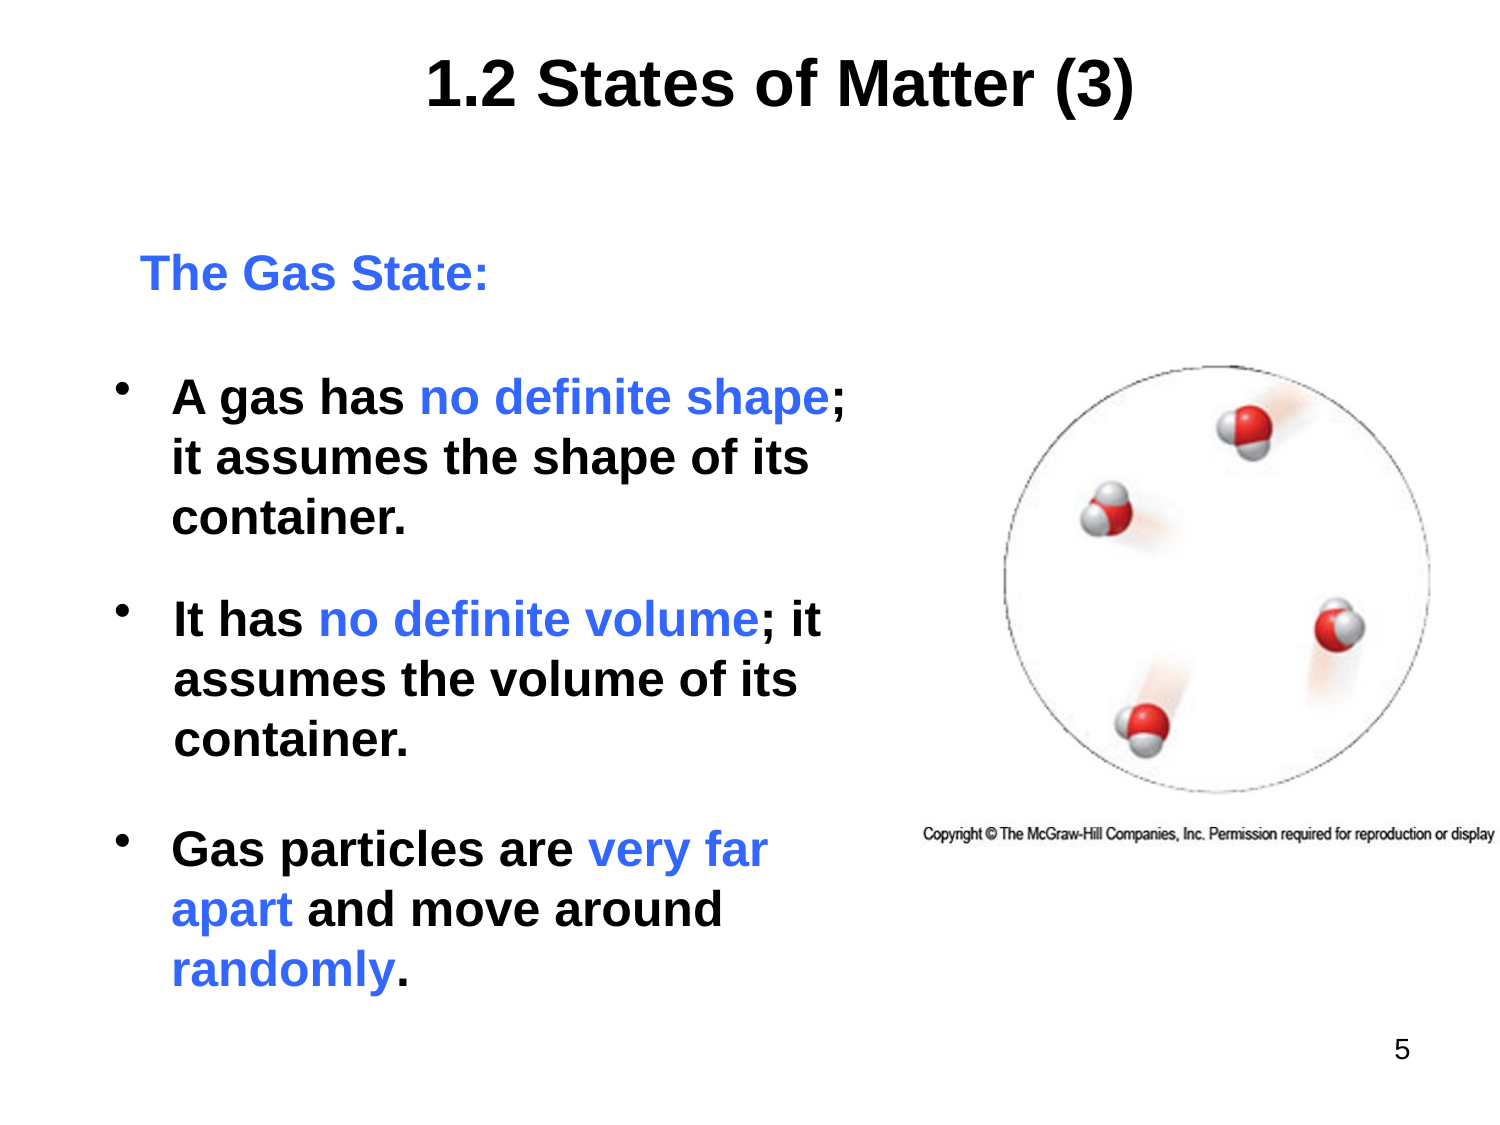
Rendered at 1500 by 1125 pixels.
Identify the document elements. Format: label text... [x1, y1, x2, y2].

list The Gas State: A gas has no definite shape; it assumes the shape of its container. It has no definite volume; it assumes the volume of its container. Gas particles are very far apart and move around randomly. [95, 232, 892, 1071]
picture [920, 354, 1500, 847]
title 1.2 States of Matter (3) [404, 11, 1184, 128]
